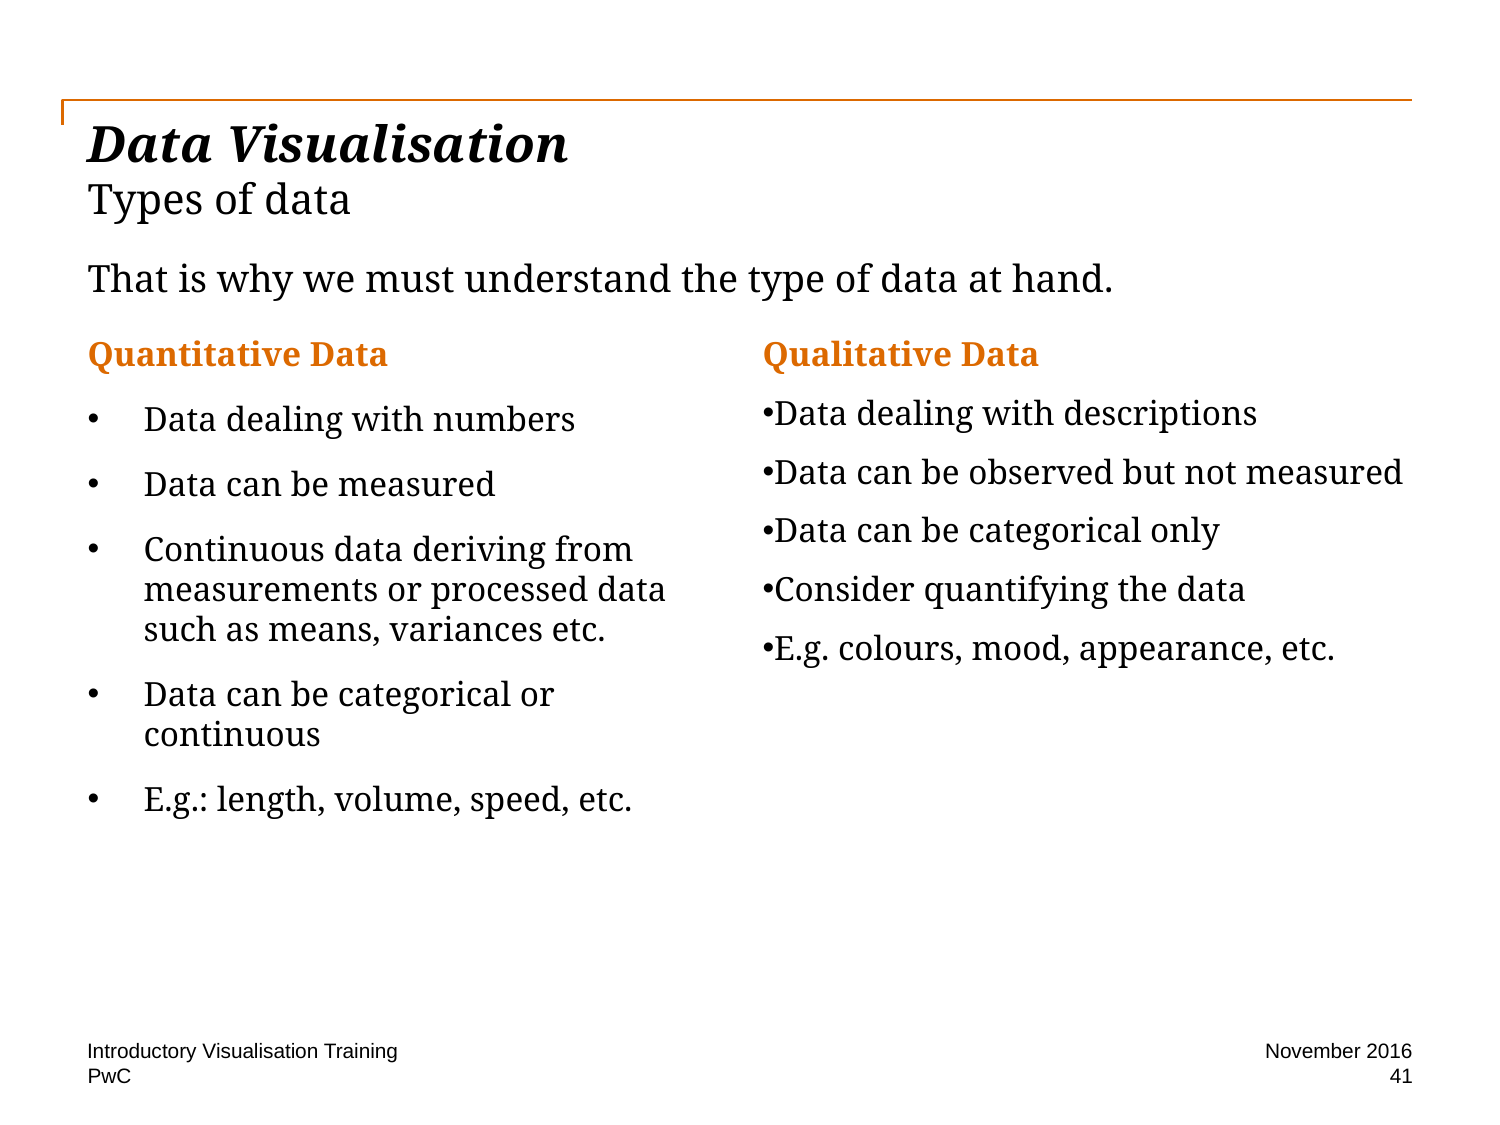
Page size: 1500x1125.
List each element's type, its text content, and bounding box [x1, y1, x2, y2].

footer Introductory Visualisation Training [86, 1037, 950, 1063]
title Data Visualisation Types of data [87, 112, 1413, 255]
list Quantitative Data Data dealing with numbers Data can be measured Continuous data deriving from measurements or processed data such as means, variances etc. Data can be categorical or continuous E.g.: length, volume, speed, etc. [87, 333, 738, 1037]
slide_number 41 [1162, 1063, 1413, 1088]
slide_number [1162, 1037, 1413, 1063]
list Qualitative Data Data dealing with descriptions Data can be observed but not measured Data can be categorical only Consider quantifying the data E.g. colours, mood, appearance, etc. [762, 333, 1413, 1059]
text_box That is why we must understand the type of data at hand. [87, 255, 1413, 322]
